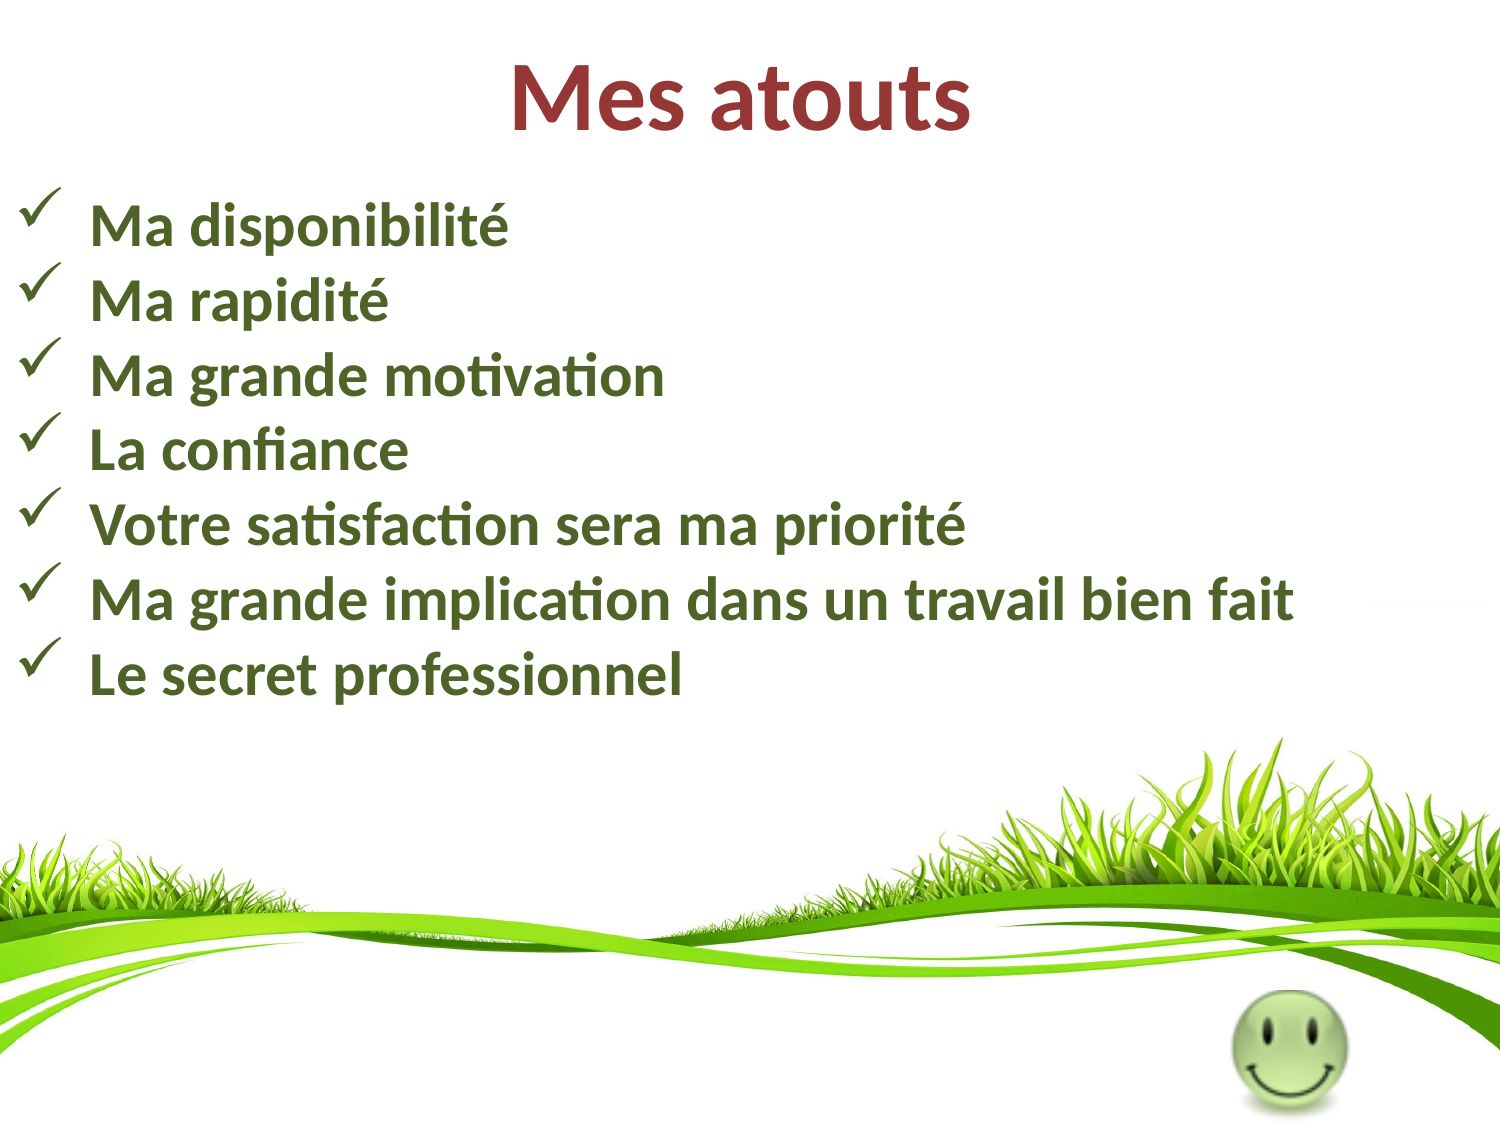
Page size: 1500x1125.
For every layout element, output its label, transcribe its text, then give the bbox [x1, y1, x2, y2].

text_box Ma disponibilité Ma rapidité Ma grande motivation La confiance Votre satisfaction sera ma priorité Ma grande implication dans un travail bien fait Le secret professionnel [0, 176, 1483, 599]
title Mes atouts [124, 30, 1359, 150]
picture [0, 600, 1500, 1125]
